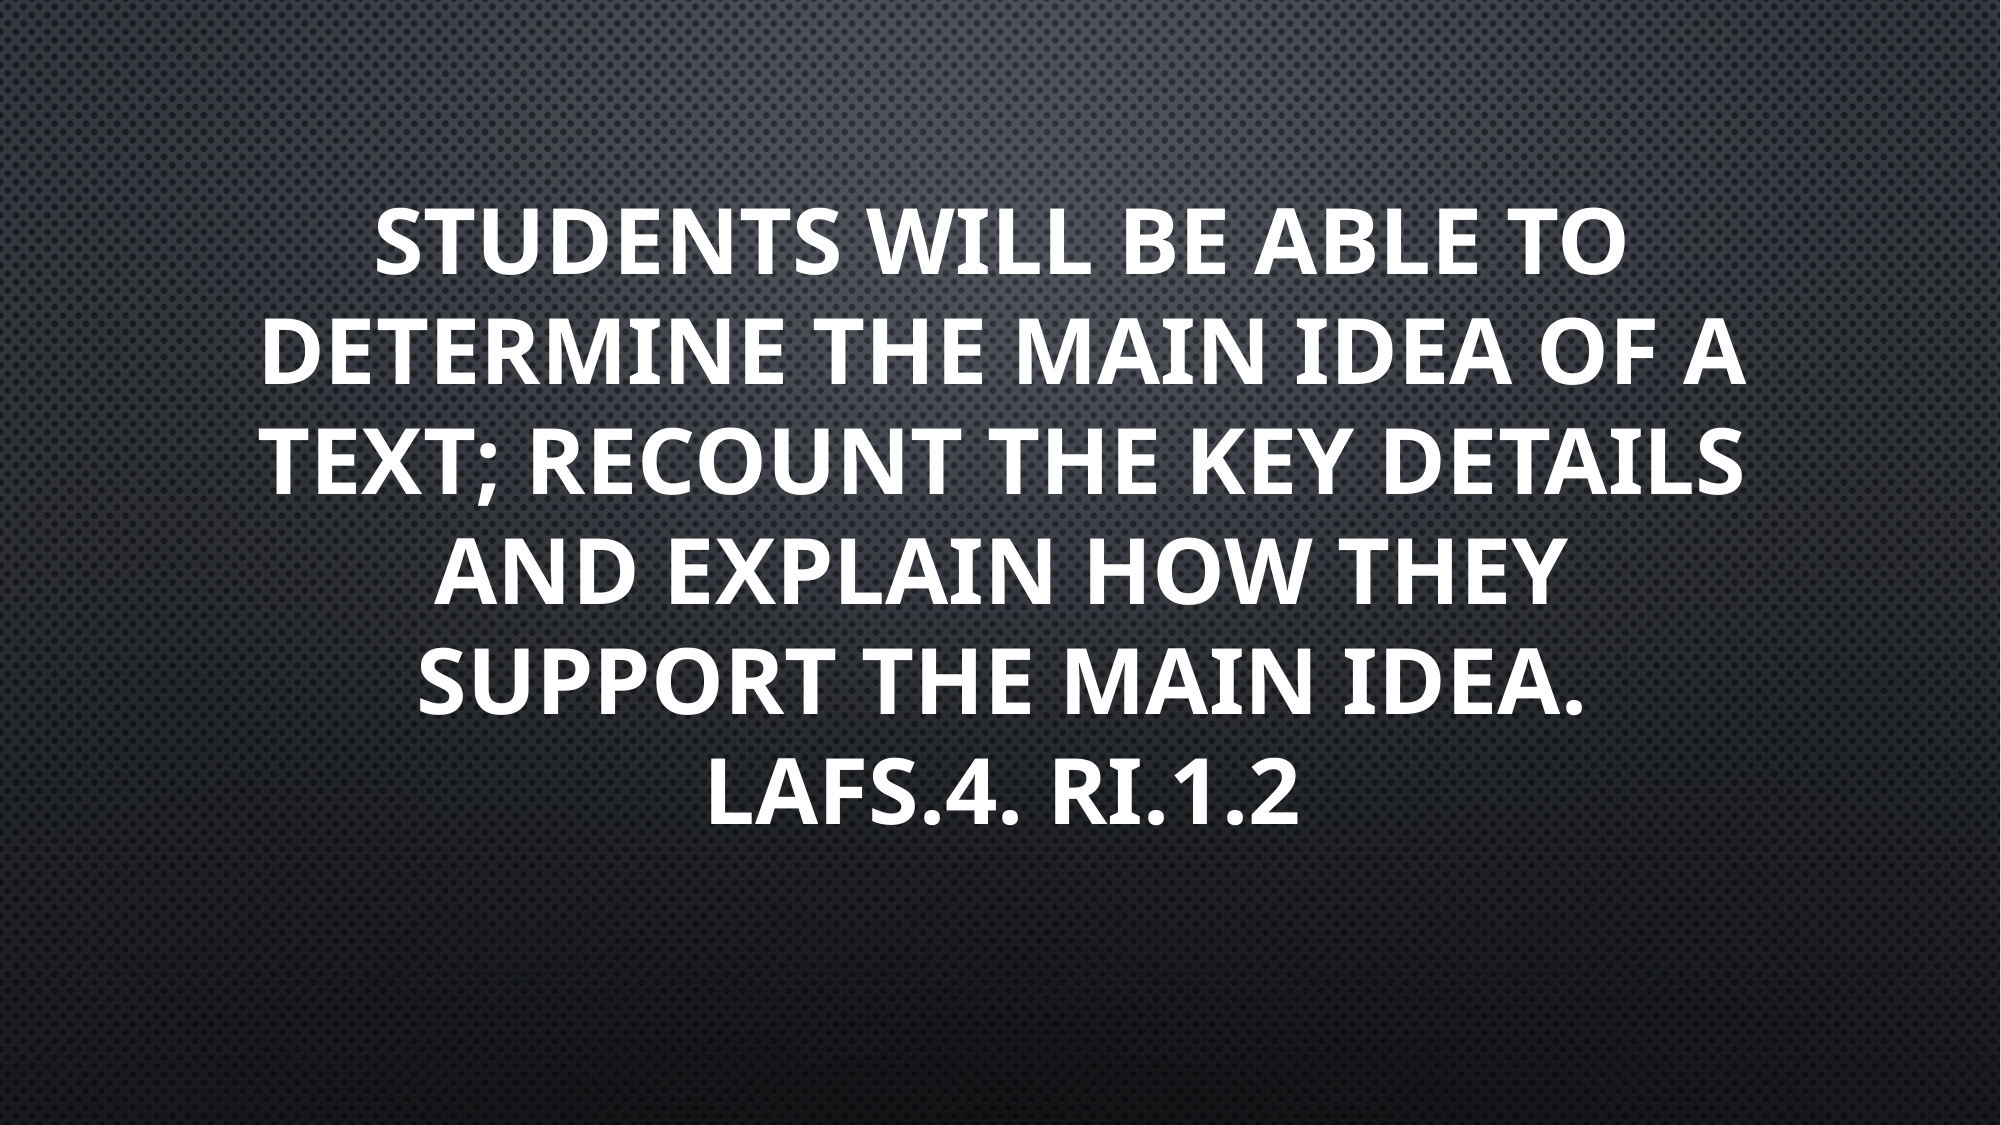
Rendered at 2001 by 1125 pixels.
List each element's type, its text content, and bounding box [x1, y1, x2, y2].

title Students will be able to determine the main idea of a text; recount the key details and explain how they support the main idea. Lafs.4. RI.1.2 [227, 192, 1778, 851]
